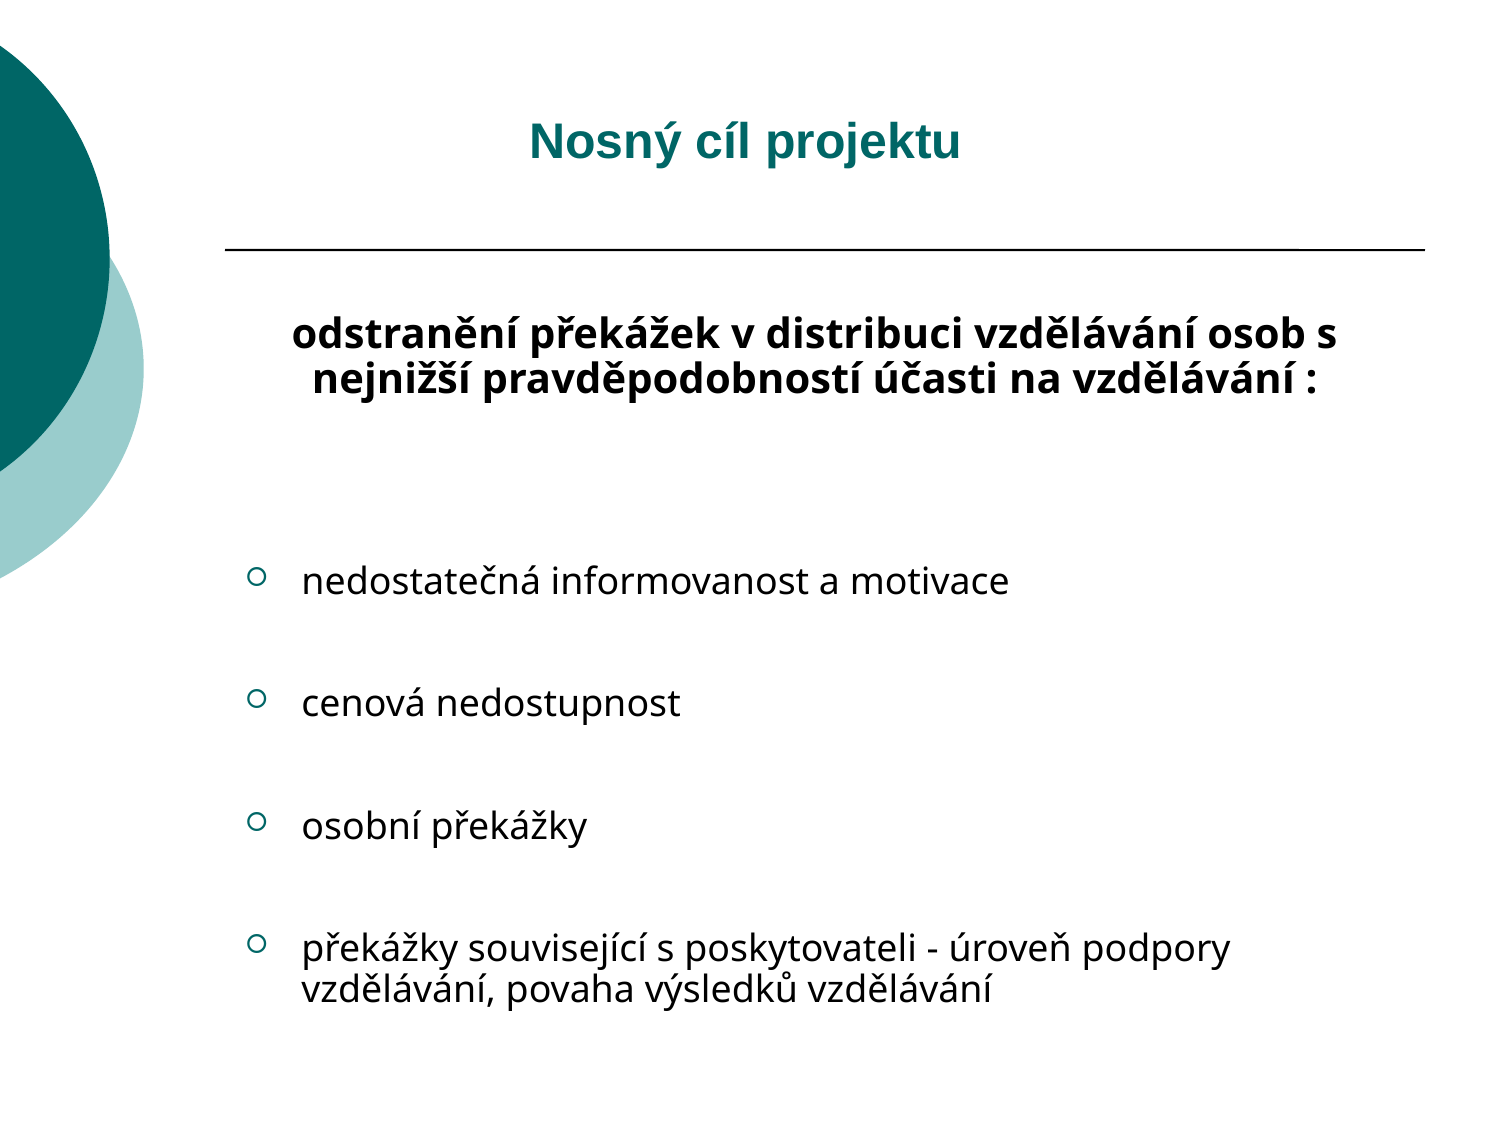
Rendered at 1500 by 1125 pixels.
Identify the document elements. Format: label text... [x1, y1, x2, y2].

text_box odstranění překážek v distribuci vzdělávání osob s nejnižší pravděpodobností účasti na vzdělávání : [253, 255, 1376, 411]
list nedostatečná informovanost a motivace cenová nedostupnost osobní překážky překážky související s poskytovateli - úroveň podpory vzdělávání, povaha výsledků vzdělávání [229, 432, 1431, 1108]
title Nosný cíl projektu [76, 66, 1428, 211]
